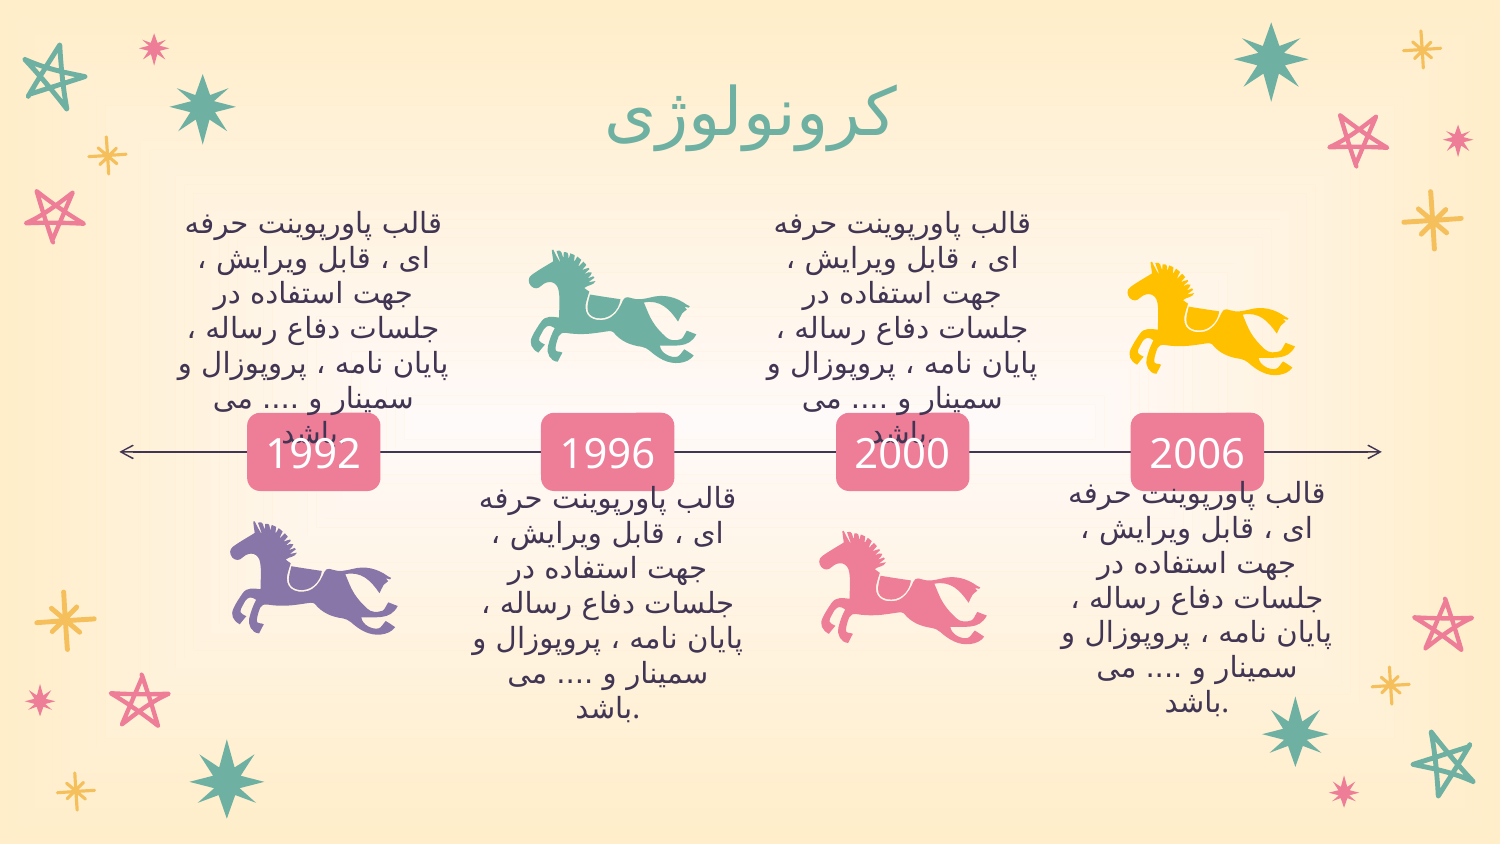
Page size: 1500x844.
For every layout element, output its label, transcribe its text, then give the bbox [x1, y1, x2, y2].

text_box 1992 [161, 452, 455, 491]
text_box قالب پاورپوينت حرفه ای ، قابل ویرایش ، جهت استفاده در جلسات دفاع رساله ، پایان نامه ، پروپوزال و سمینار و .... می باشد. [1045, 540, 1349, 652]
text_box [1126, 260, 1296, 377]
text_box 2000 [760, 452, 1045, 491]
title کرونولوژی [118, 62, 1384, 142]
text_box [229, 520, 398, 636]
text_box 1992 [161, 412, 455, 451]
text_box قالب پاورپوينت حرفه ای ، قابل ویرایش ، جهت استفاده در جلسات دفاع رساله ، پایان نامه ، پروپوزال و سمینار و .... می باشد. [161, 274, 466, 380]
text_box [527, 248, 697, 365]
text_box 2000 [760, 412, 1045, 451]
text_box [818, 530, 987, 646]
text_box قالب پاورپوينت حرفه ای ، قابل ویرایش ، جهت استفاده در جلسات دفاع رساله ، پایان نامه ، پروپوزال و سمینار و .... می باشد. [455, 546, 760, 658]
text_box 2006 [1045, 412, 1350, 451]
text_box 2006 [1045, 452, 1350, 491]
text_box قالب پاورپوينت حرفه ای ، قابل ویرایش ، جهت استفاده در جلسات دفاع رساله ، پایان نامه ، پروپوزال و سمینار و .... می باشد. [750, 274, 1055, 380]
text_box 1996 [455, 412, 760, 451]
text_box 1996 [455, 452, 760, 491]
